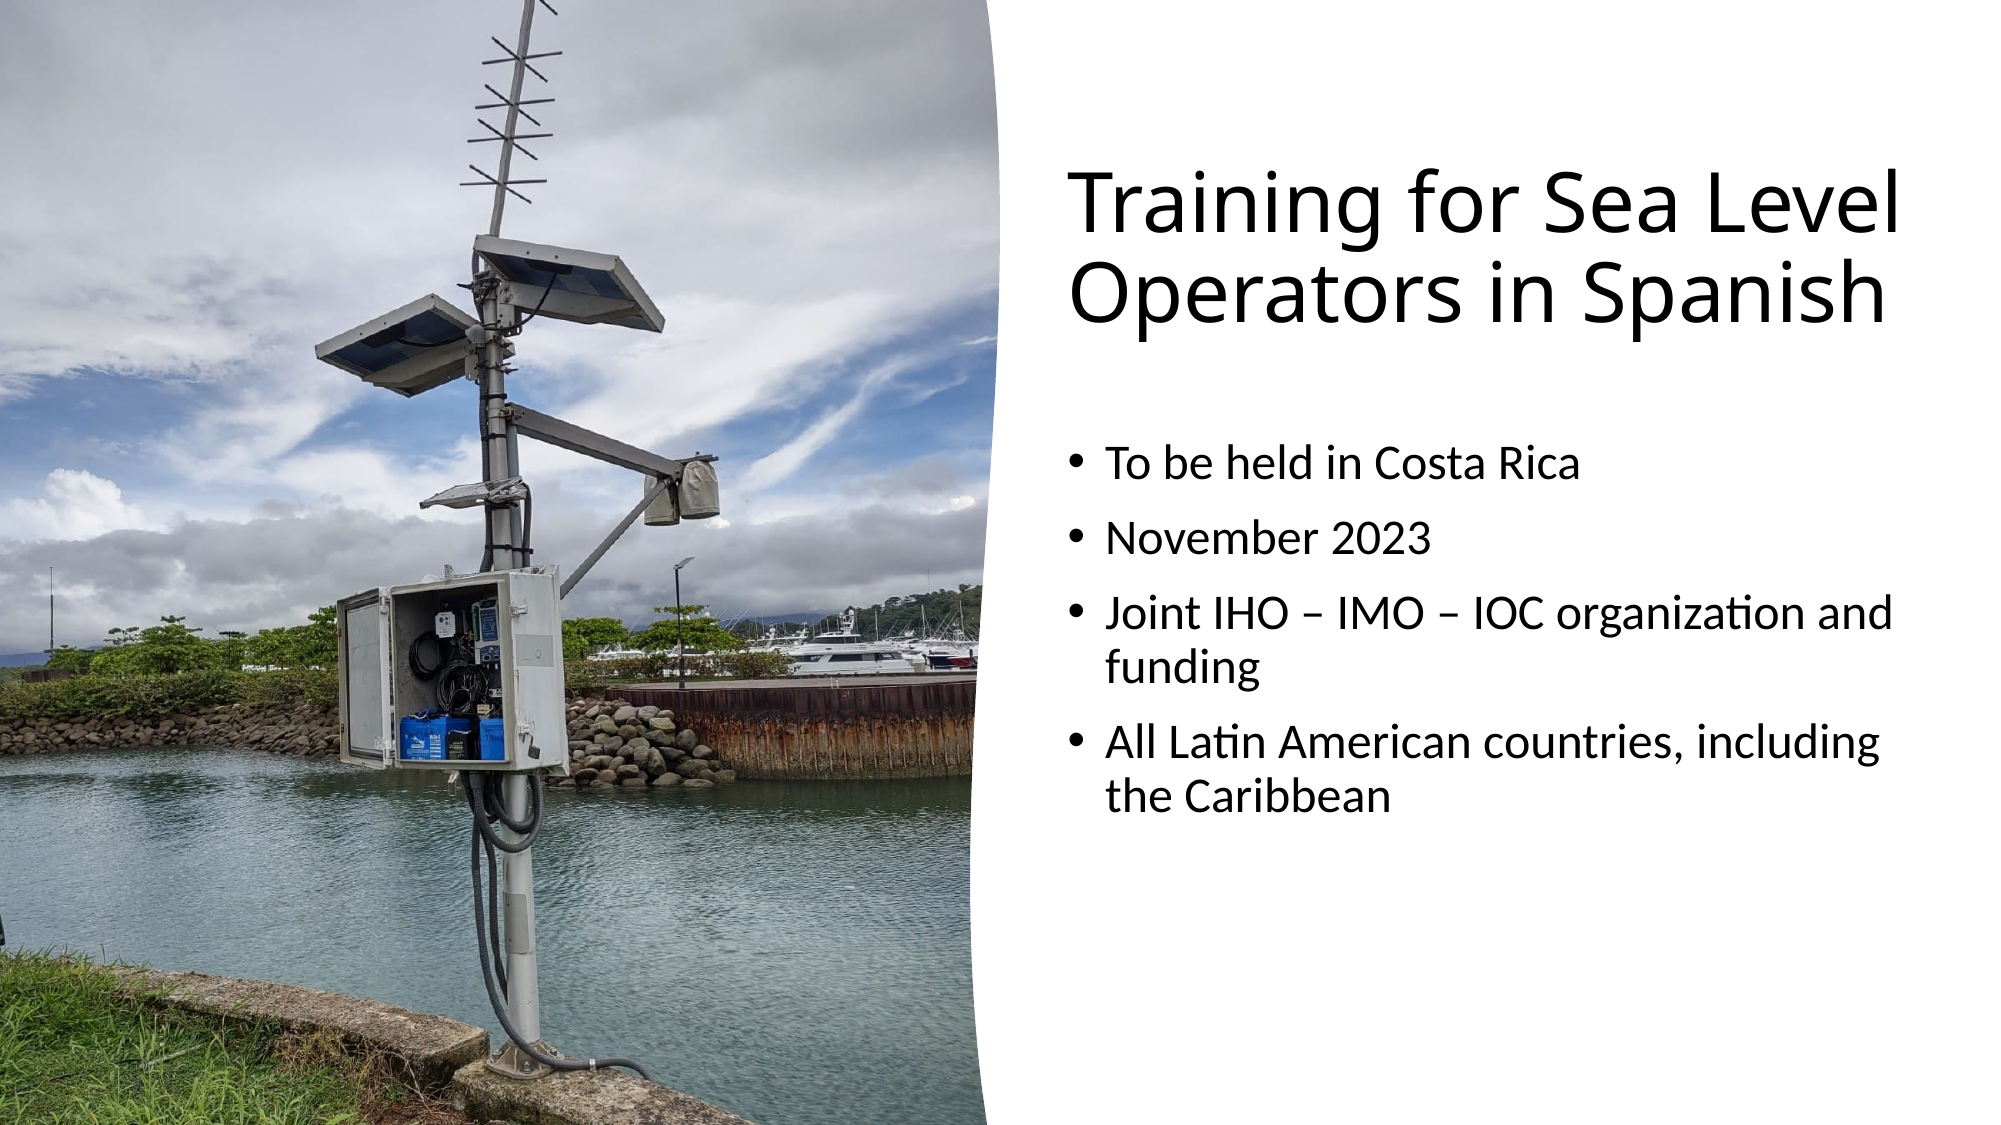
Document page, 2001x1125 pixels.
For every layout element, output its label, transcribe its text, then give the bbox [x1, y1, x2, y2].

title Training for Sea Level Operators in Spanish [1052, 80, 1921, 348]
list To be held in Costa Rica November 2023 Joint IHO – IMO – IOC organization and funding All Latin American countries, including the Caribbean [1052, 428, 1921, 1045]
picture [0, 0, 1000, 1125]
